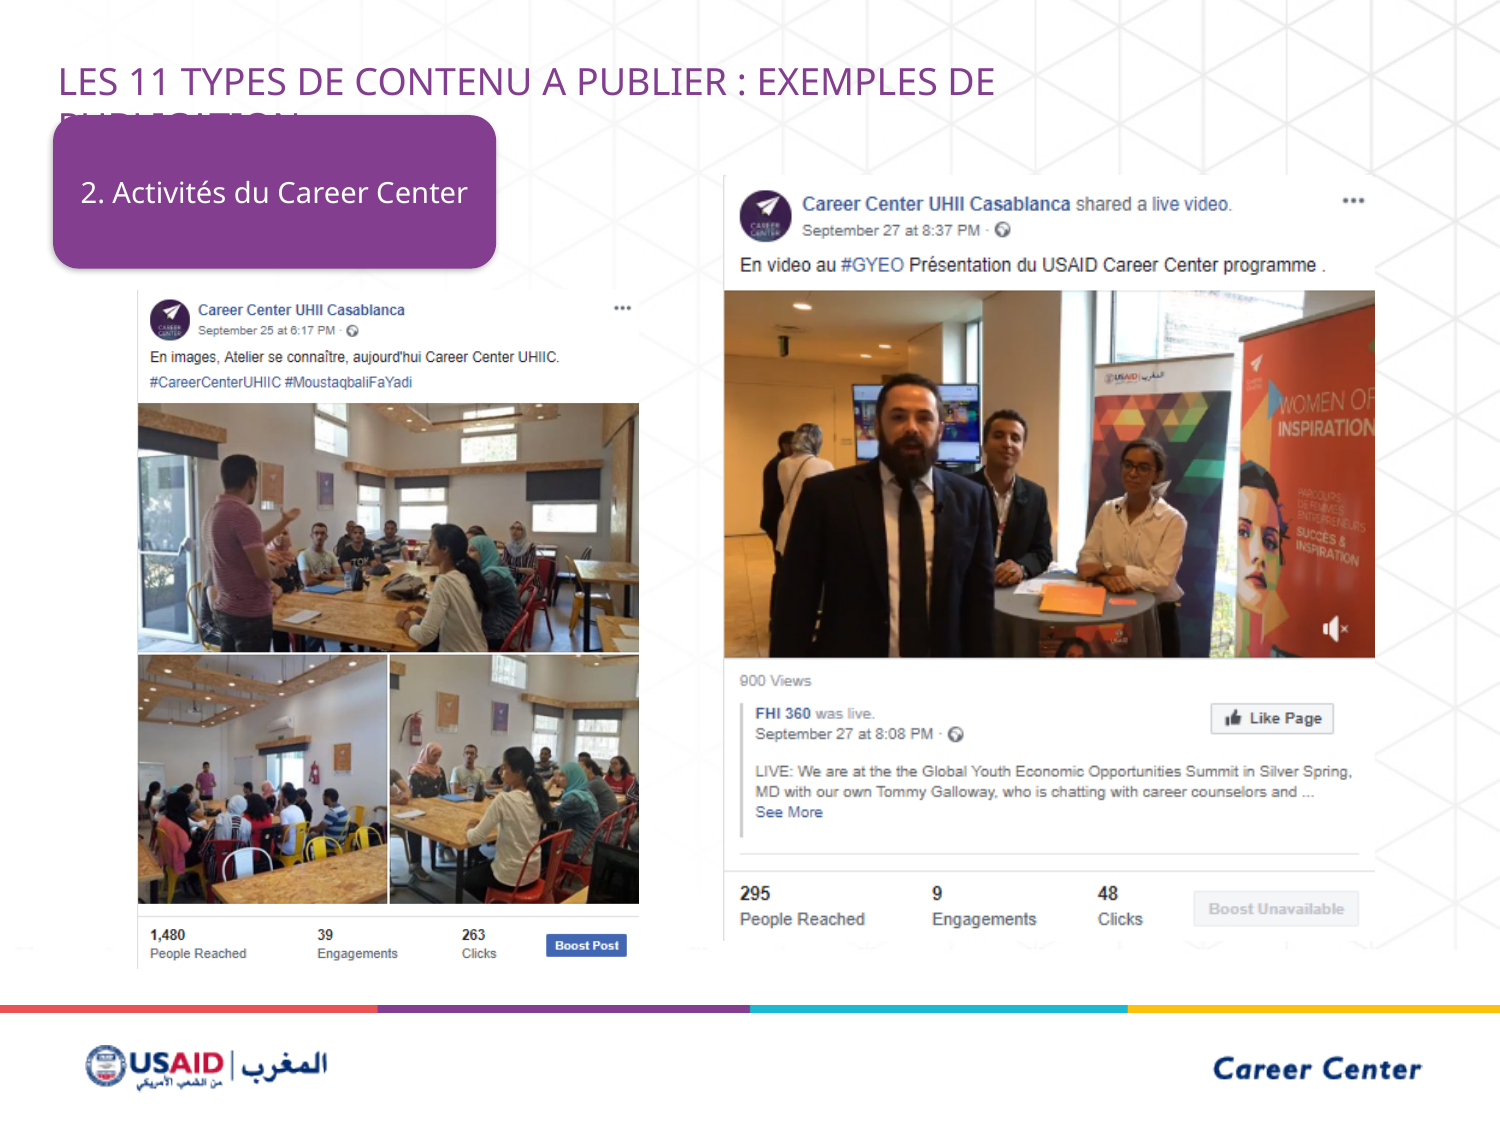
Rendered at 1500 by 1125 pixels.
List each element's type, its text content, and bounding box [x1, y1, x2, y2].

text_box Les 11 TYPES DE CONTENU A PUBLIER : exemples de publication [42, 50, 1247, 158]
picture [0, 0, 1500, 1005]
picture [0, 1013, 1500, 1093]
text_box 2. Activités du Career Center [52, 158, 497, 270]
